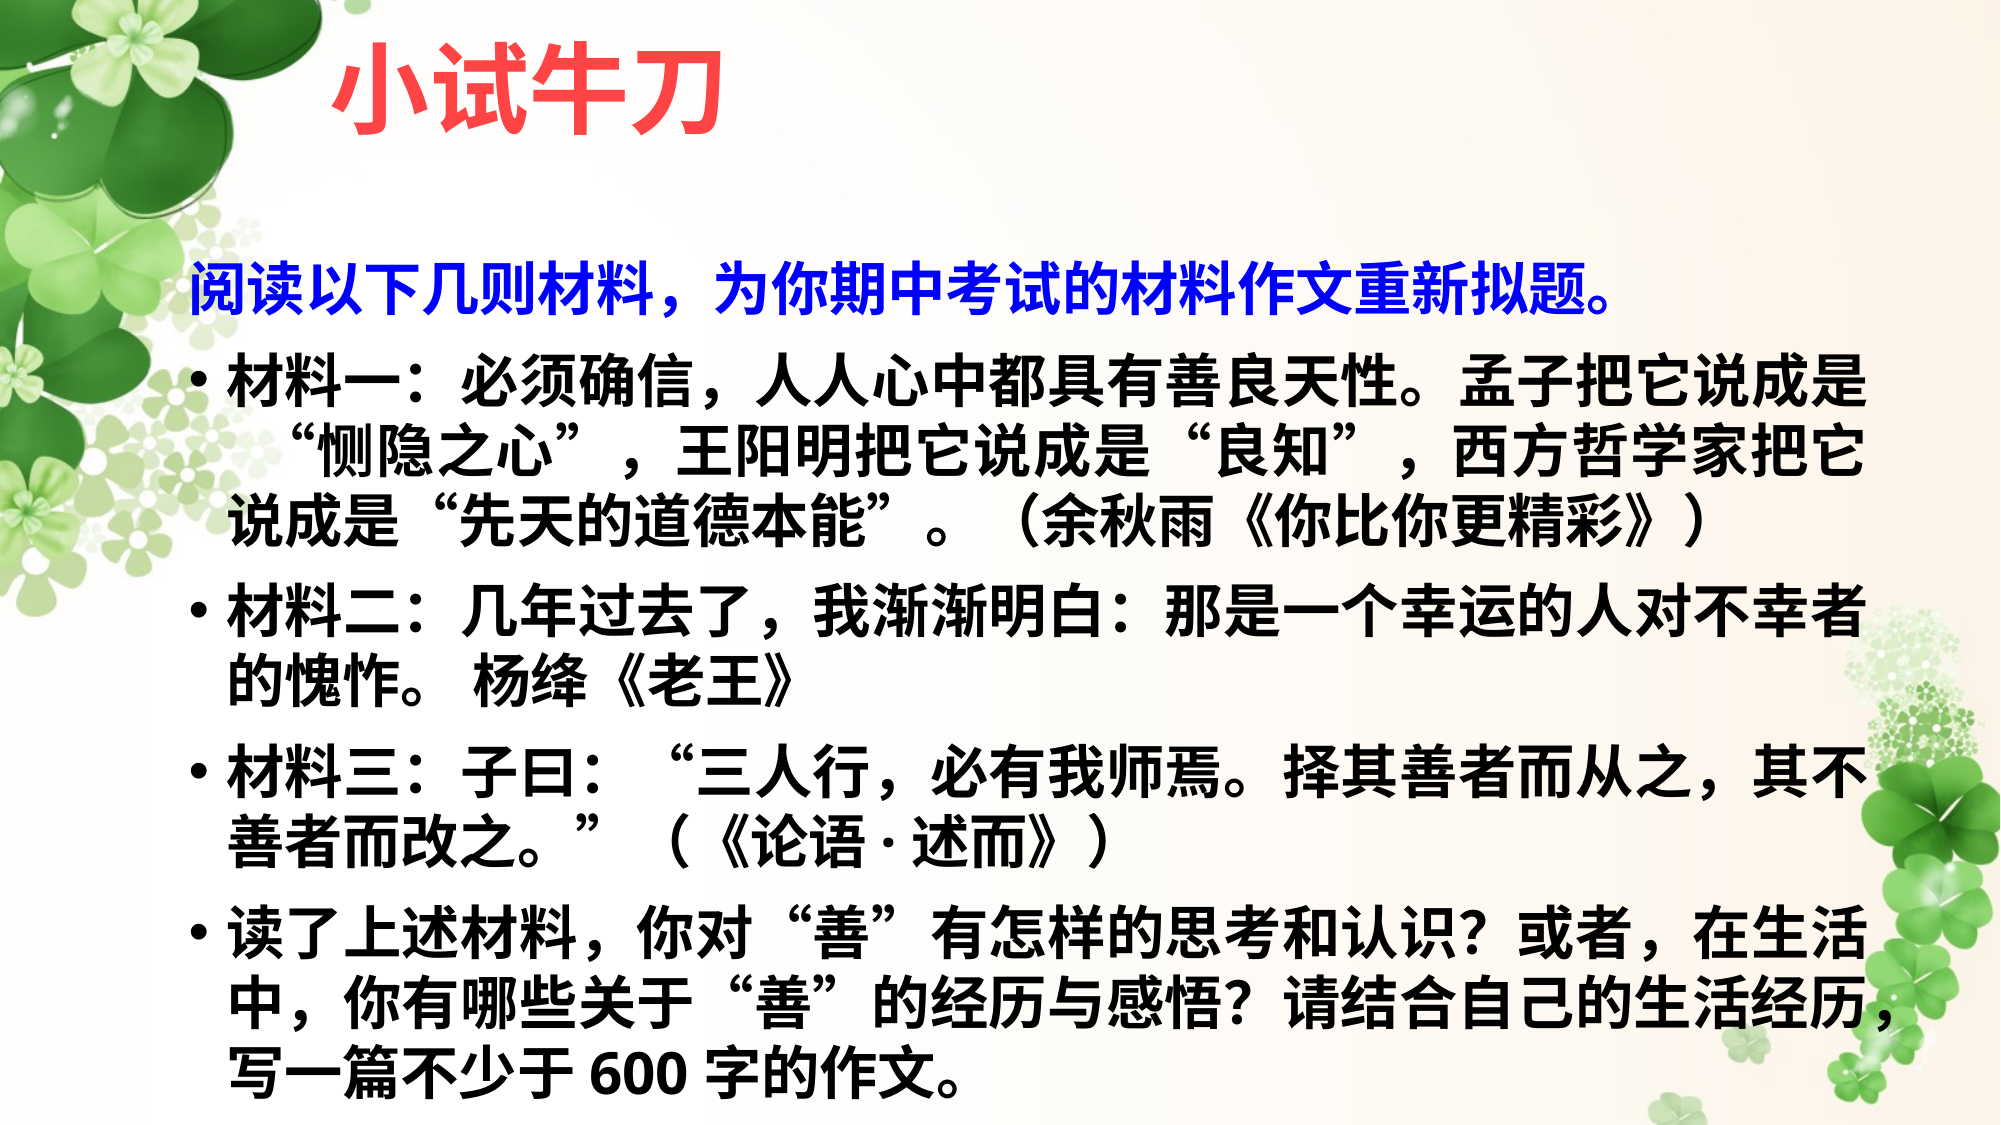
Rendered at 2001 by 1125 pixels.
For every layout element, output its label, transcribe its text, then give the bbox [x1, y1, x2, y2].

picture [0, 0, 2001, 1125]
title 小试牛刀 [314, 0, 1426, 161]
list 阅读以下几则材料，为你期中考试的材料作文重新拟题。 材料一：必须确信，人人心中都具有善良天性。孟子把它说成是 “恻隐之心”，王阳明把它说成是“良知”，西方哲学家把它说成是“先天的道德本能”。（余秋雨《你比你更精彩》） 材料二：几年过去了，我渐渐明白：那是一个幸运的人对不幸者的愧怍。 杨绛《老王》 材料三：子曰：“三人行，必有我师焉。择其善者而从之，其不善者而改之。”（《论语·述而》） 读了上述材料，你对“善”有怎样的思考和认识？或者，在生活中，你有哪些关于“善”的经历与感悟？请结合自己的生活经历，写一篇不少于600字的作文。 [173, 161, 1885, 975]
